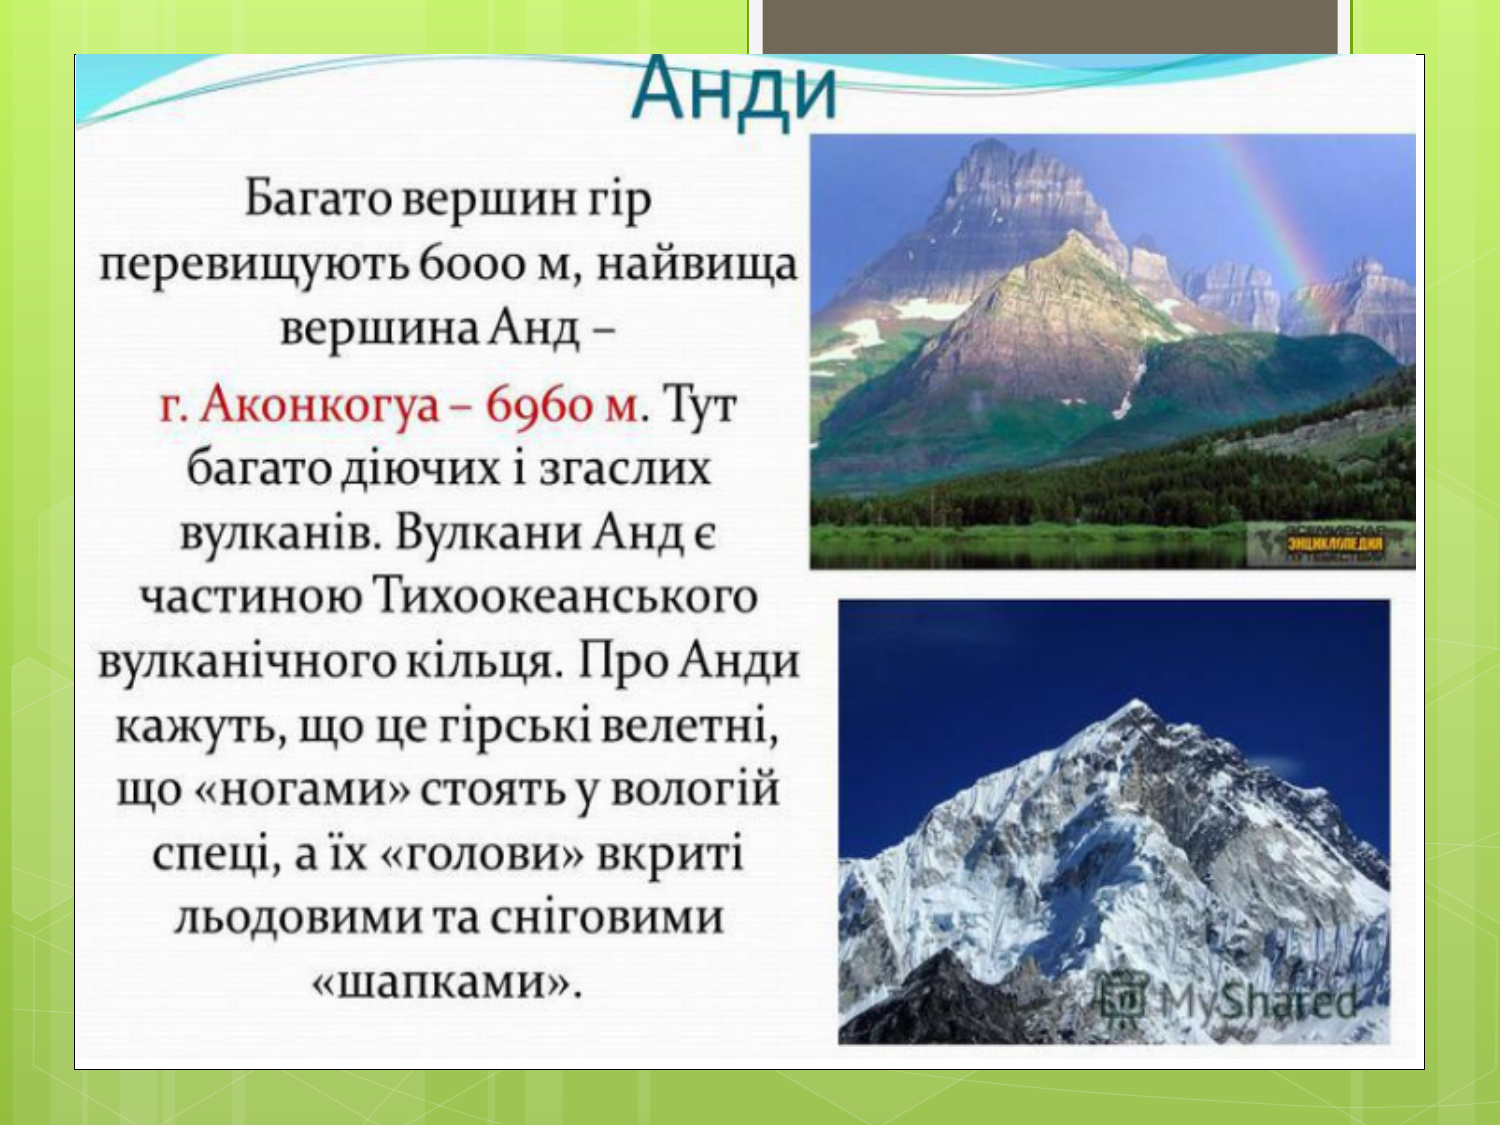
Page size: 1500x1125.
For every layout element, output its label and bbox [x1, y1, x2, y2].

picture [76, 54, 1416, 1059]
